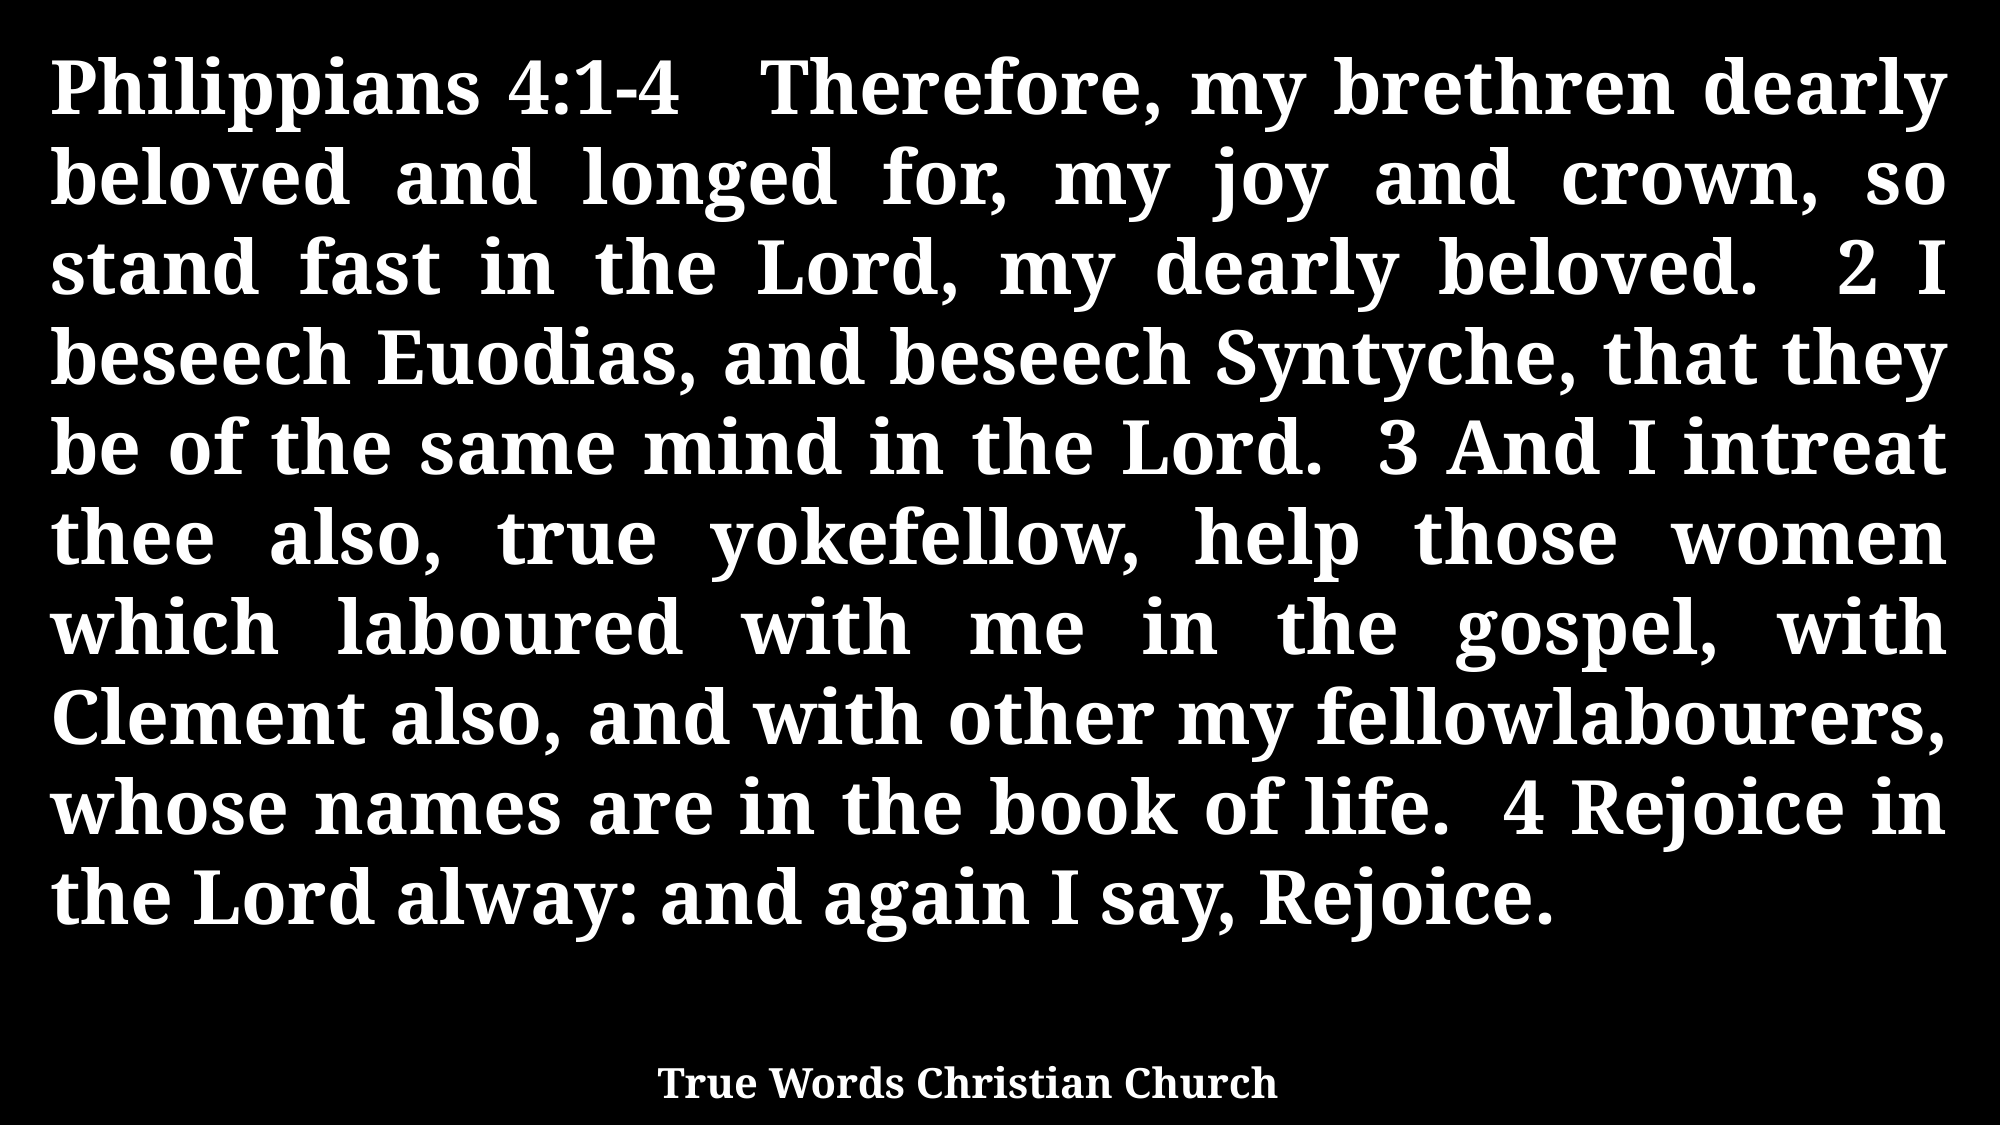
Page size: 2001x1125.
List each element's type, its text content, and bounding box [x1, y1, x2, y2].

text_box True Words Christian Church [642, 1049, 1294, 1114]
text_box Philippians 4:1-4 Therefore, my brethren dearly beloved and longed for, my joy and crown, so stand fast in the Lord, my dearly beloved. 2 I beseech Euodias, and beseech Syntyche, that they be of the same mind in the Lord. 3 And I intreat thee also, true yokefellow, help those women which laboured with me in the gospel, with Clement also, and with other my fellowlabourers, whose names are in the book of life. 4 Rejoice in the Lord alway: and again I say, Rejoice. [35, 32, 1965, 947]
